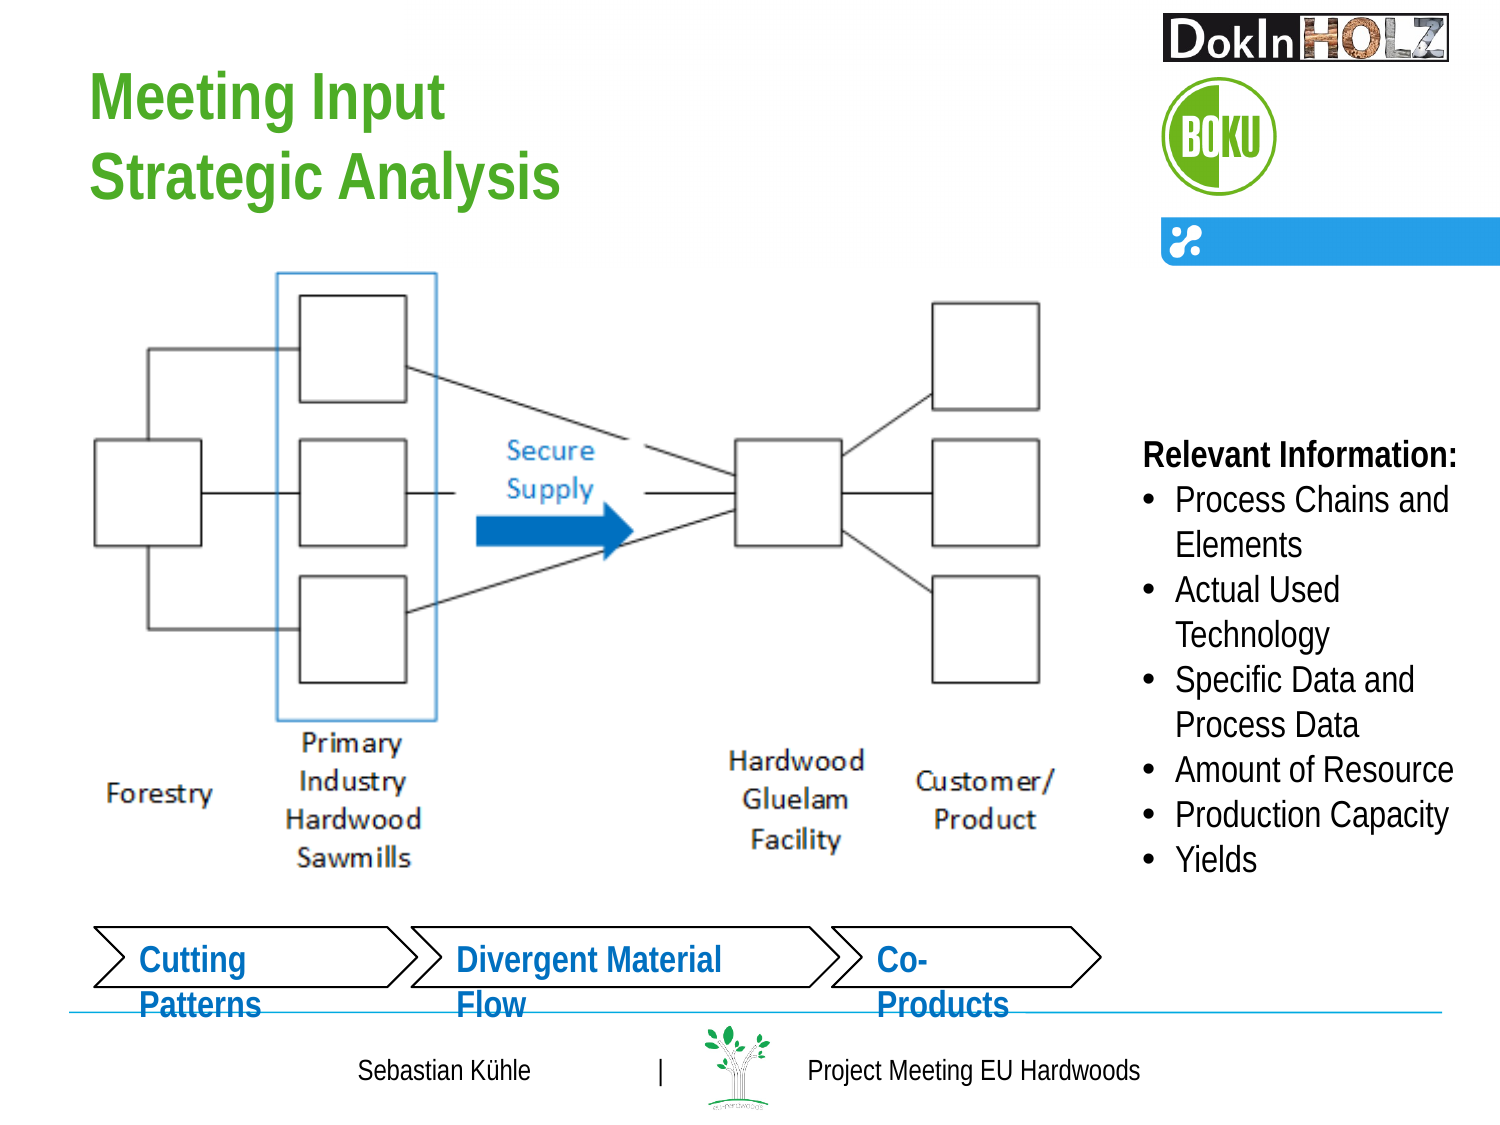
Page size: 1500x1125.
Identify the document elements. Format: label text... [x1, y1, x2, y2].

picture [404, 0, 1500, 268]
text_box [88, 926, 1109, 988]
picture [88, 271, 1081, 894]
picture [702, 1023, 772, 1114]
text_box Relevant Information: Process Chains and Elements Actual Used Technology Specific Data and Process Data Amount of Resource Production Capacity Yields [1126, 353, 1461, 890]
title Meeting Input Strategic Analysis [75, 45, 1425, 233]
